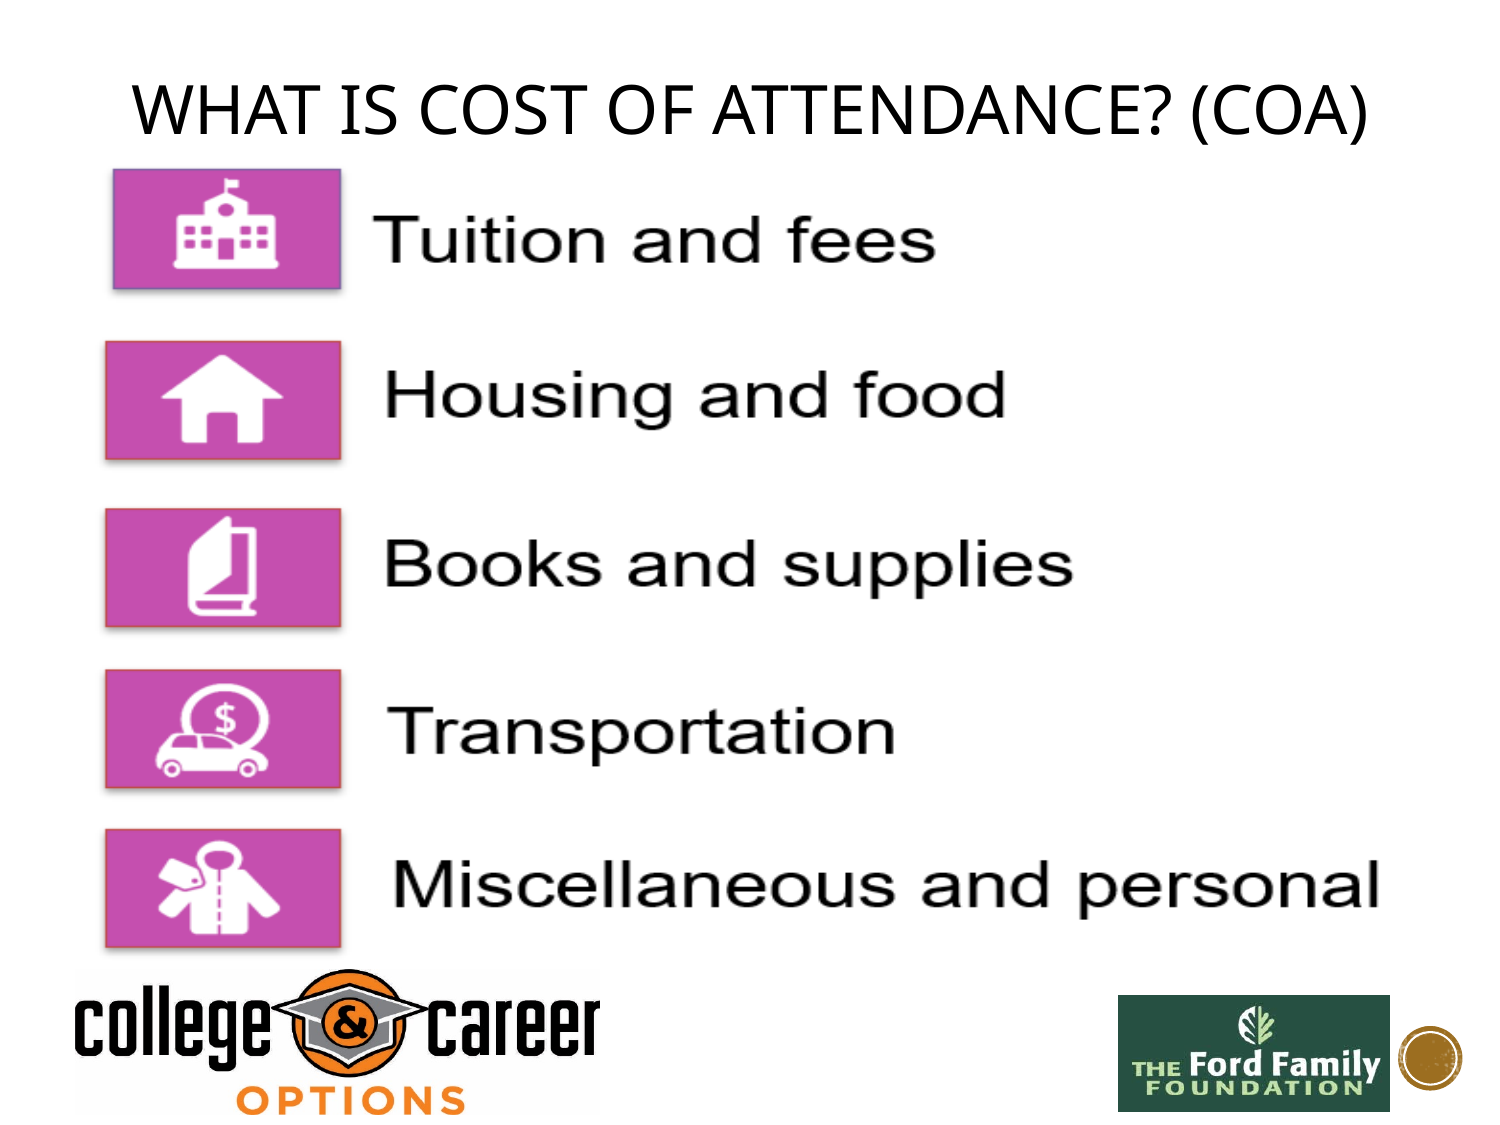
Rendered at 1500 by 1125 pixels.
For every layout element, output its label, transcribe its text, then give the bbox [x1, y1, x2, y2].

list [78, 158, 1423, 968]
picture [1118, 995, 1390, 1112]
title what is cost of attendance? (coa) [75, 59, 1425, 154]
picture [75, 970, 600, 1115]
